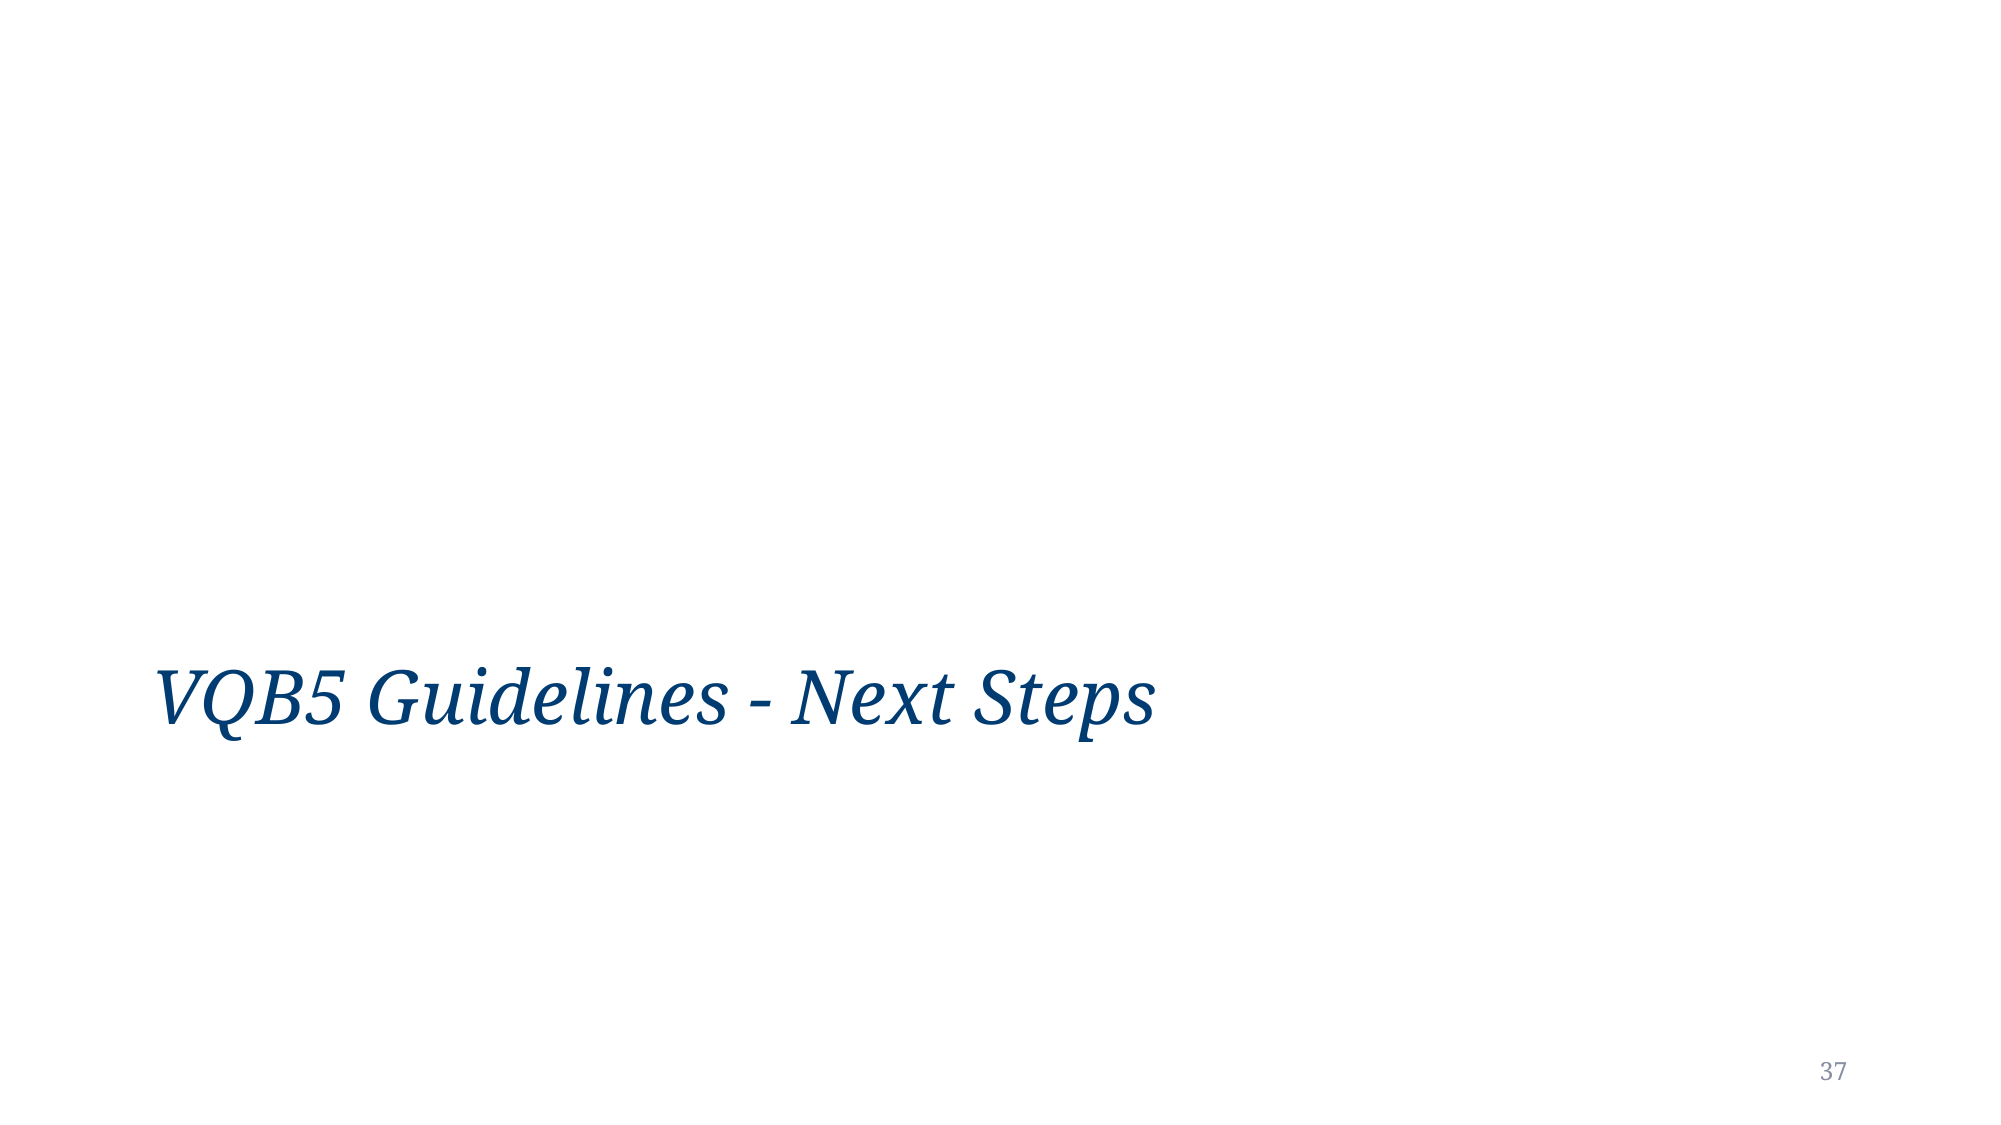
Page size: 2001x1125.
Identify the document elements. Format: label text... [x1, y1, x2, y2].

slide_number 37 [1412, 1042, 1863, 1103]
title VQB5 Guidelines - Next Steps [136, 280, 1862, 749]
